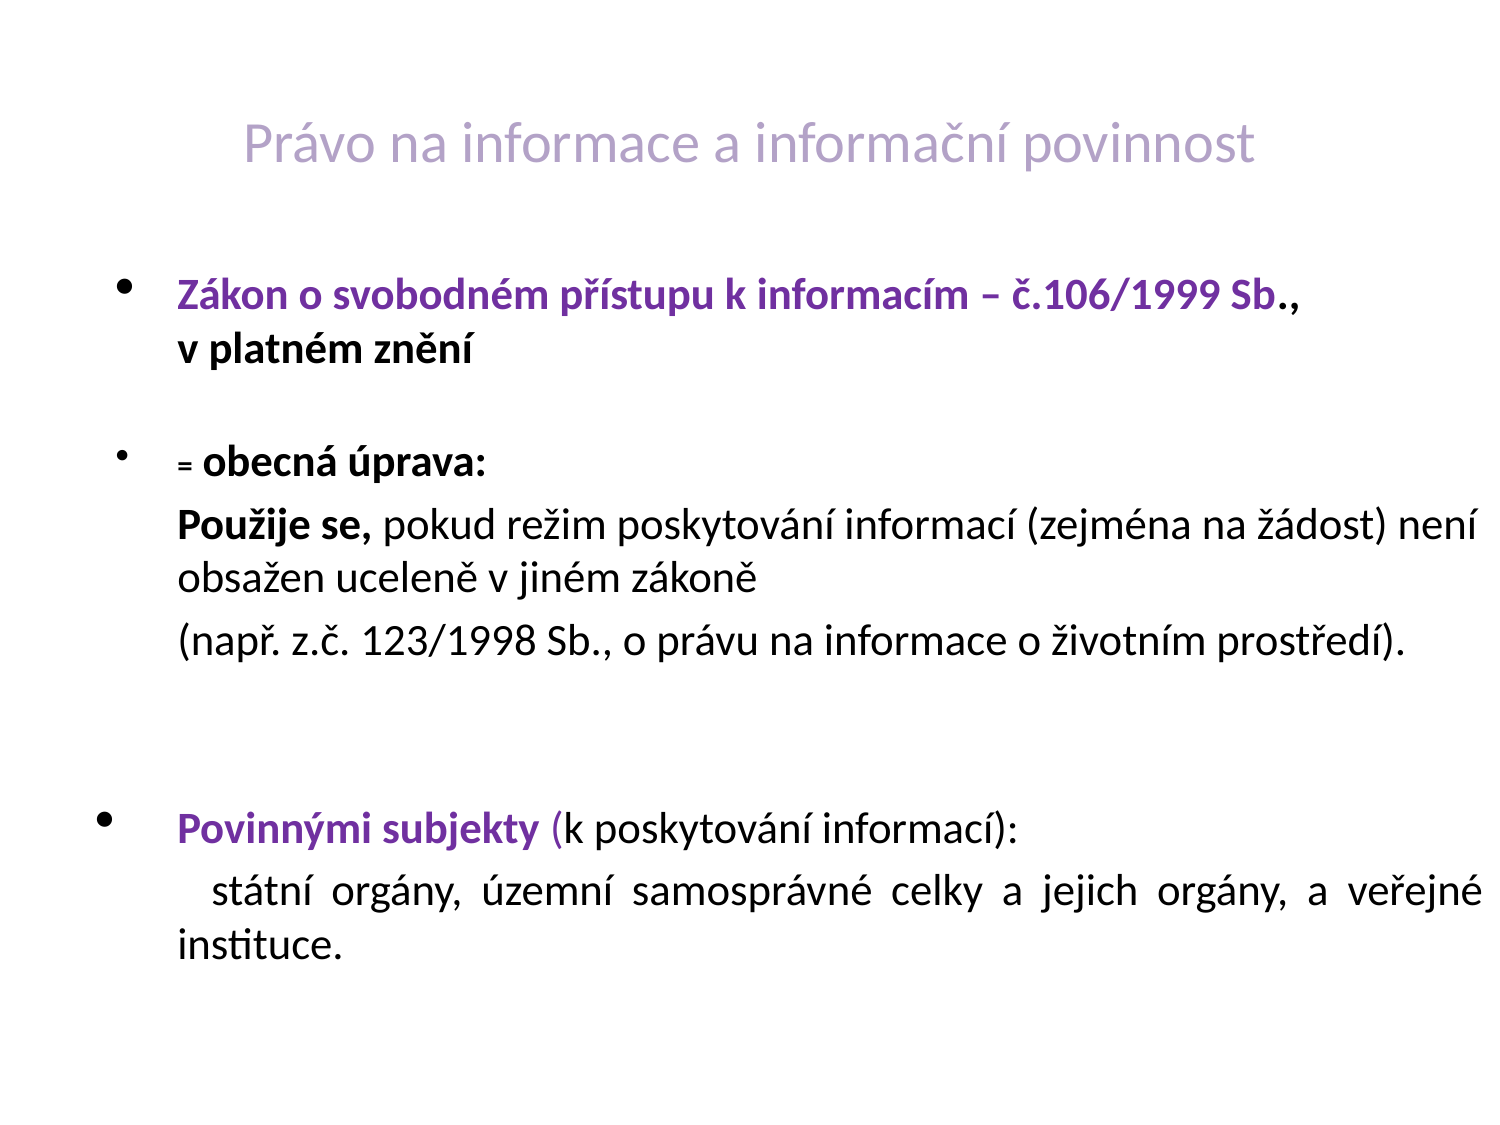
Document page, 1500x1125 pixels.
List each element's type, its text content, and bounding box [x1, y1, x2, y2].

title Právo na informace a informační povinnost [75, 45, 1425, 233]
list Zákon o svobodném přístupu k informacím – č.106/1999 Sb., v platném znění = obecná úprava: Použije se, pokud režim poskytování informací (zejména na žádost) není obsažen uceleně v jiném zákoně (např. z.č. 123/1998 Sb., o právu na informace o životním prostředí). Povinnými subjekty (k poskytování informací): státní orgány, územní samosprávné celky a jejich orgány, a veřejné instituce. [82, 257, 1500, 1125]
